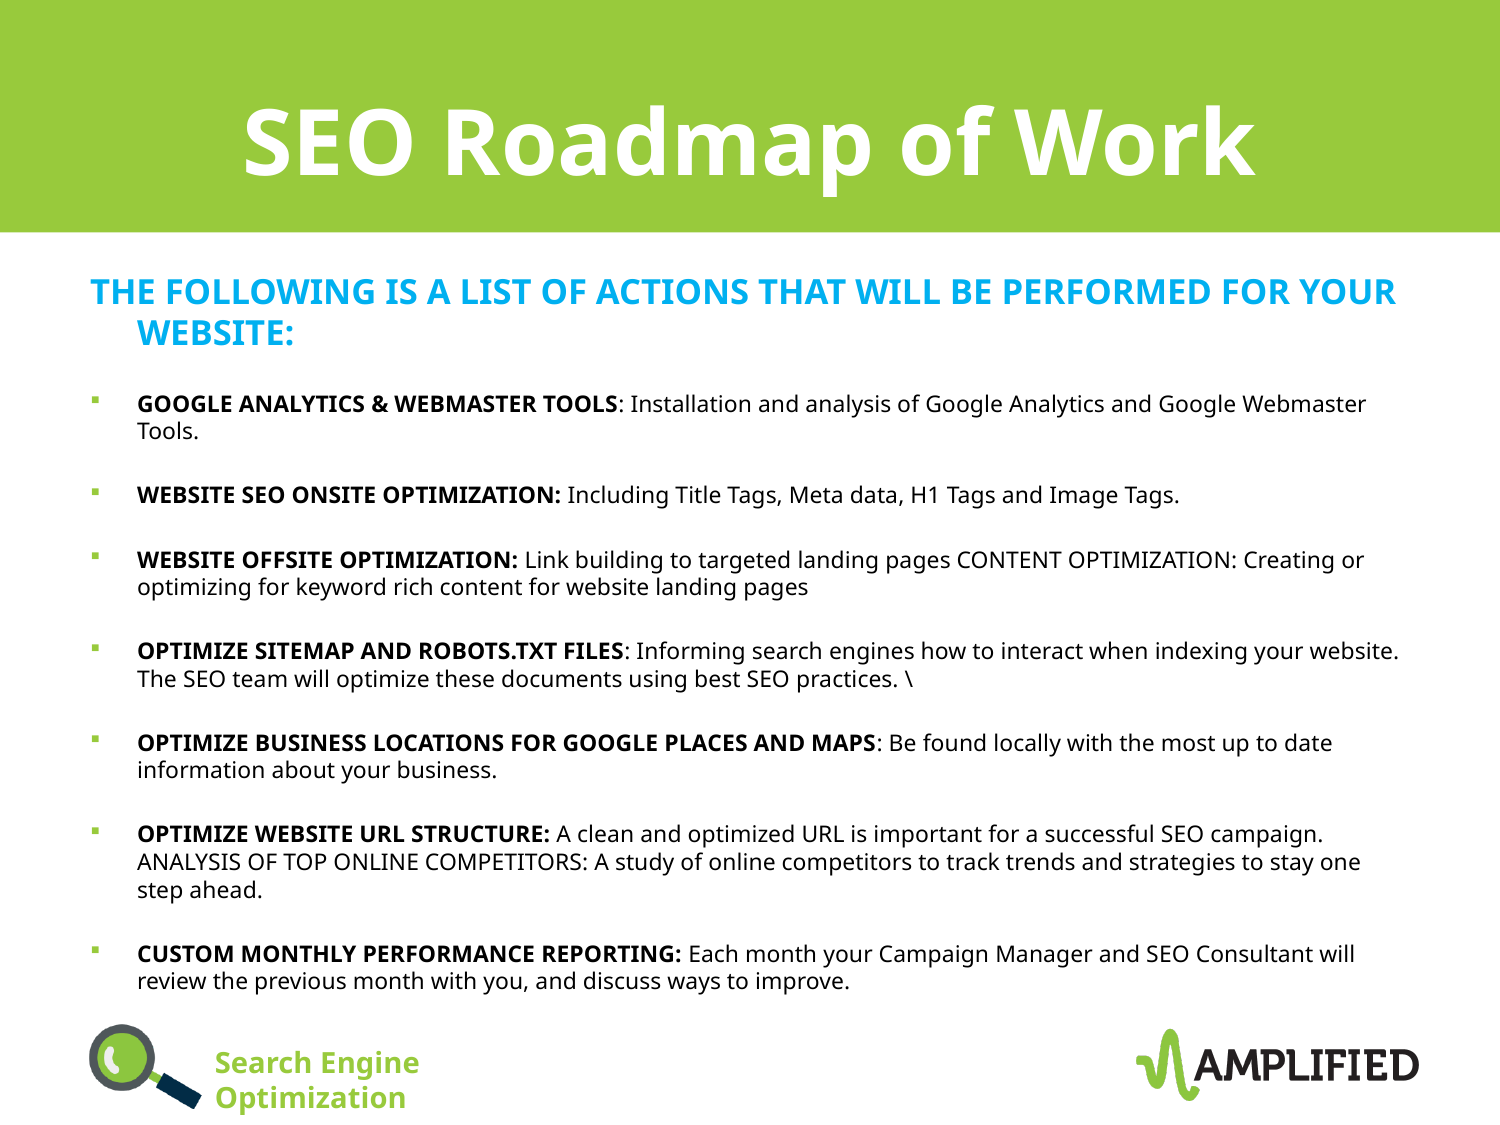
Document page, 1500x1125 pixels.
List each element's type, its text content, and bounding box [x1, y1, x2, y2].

picture [87, 1024, 203, 1109]
picture [1112, 1004, 1444, 1125]
list THE FOLLOWING IS A LIST OF ACTIONS THAT WILL BE PERFORMED FOR YOUR WEBSITE: GOOGLE ANALYTICS & WEBMASTER TOOLS: Installation and analysis of Google Analytics and Google Webmaster Tools. WEBSITE SEO ONSITE OPTIMIZATION: Including Title Tags, Meta data, H1 Tags and Image Tags. WEBSITE OFFSITE OPTIMIZATION: Link building to targeted landing pages CONTENT OPTIMIZATION: Creating or optimizing for keyword rich content for website landing pages OPTIMIZE SITEMAP AND ROBOTS.TXT FILES: Informing search engines how to interact when indexing your website. The SEO team will optimize these documents using best SEO practices. \ OPTIMIZE BUSINESS LOCATIONS FOR GOOGLE PLACES AND MAPS: Be found locally with the most up to date information about your business. OPTIMIZE WEBSITE URL STRUCTURE: A clean and optimized URL is important for a successful SEO campaign. ANALYSIS OF TOP ONLINE COMPETITORS: A study of online competitors to track trends and strategies to stay one step ahead. CUSTOM MONTHLY PERFORMANCE REPORTING: Each month your Campaign Manager and SEO Consultant will review the previous month with you, and discuss ways to improve. [75, 262, 1425, 1005]
title SEO Roadmap of Work [75, 45, 1425, 233]
